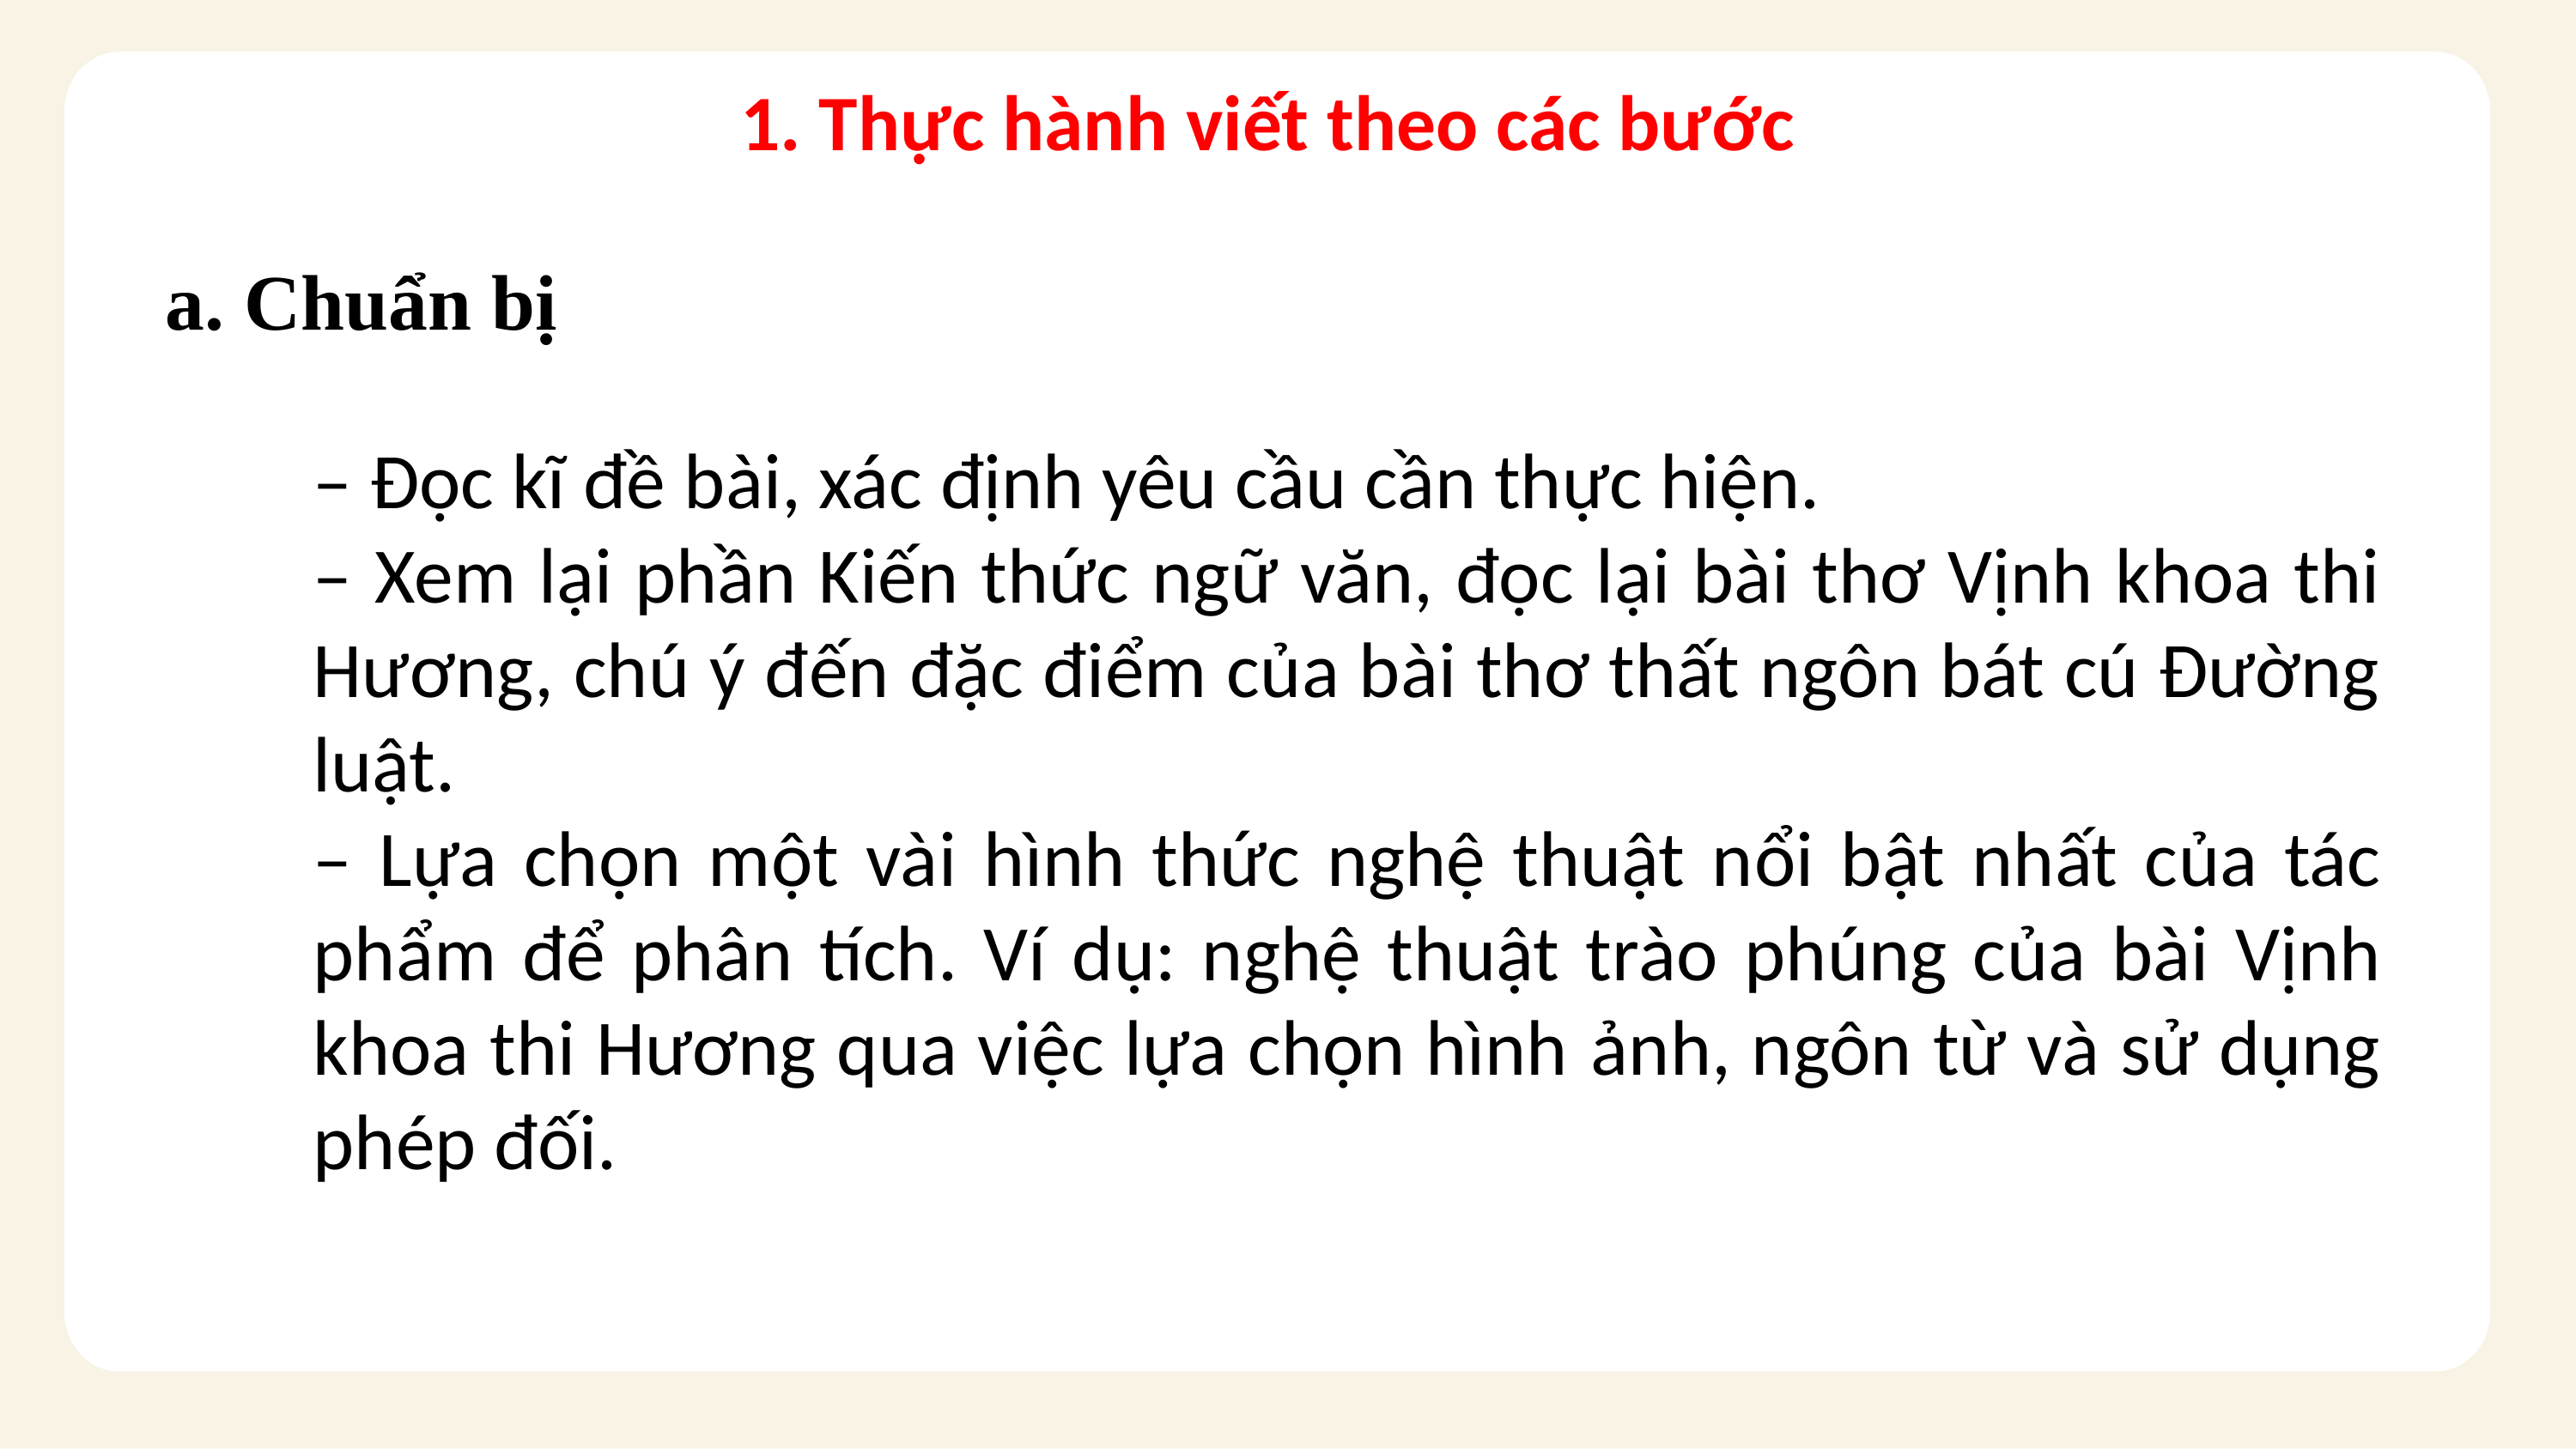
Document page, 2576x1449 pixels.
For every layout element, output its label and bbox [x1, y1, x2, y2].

text_box [64, 51, 2491, 1372]
